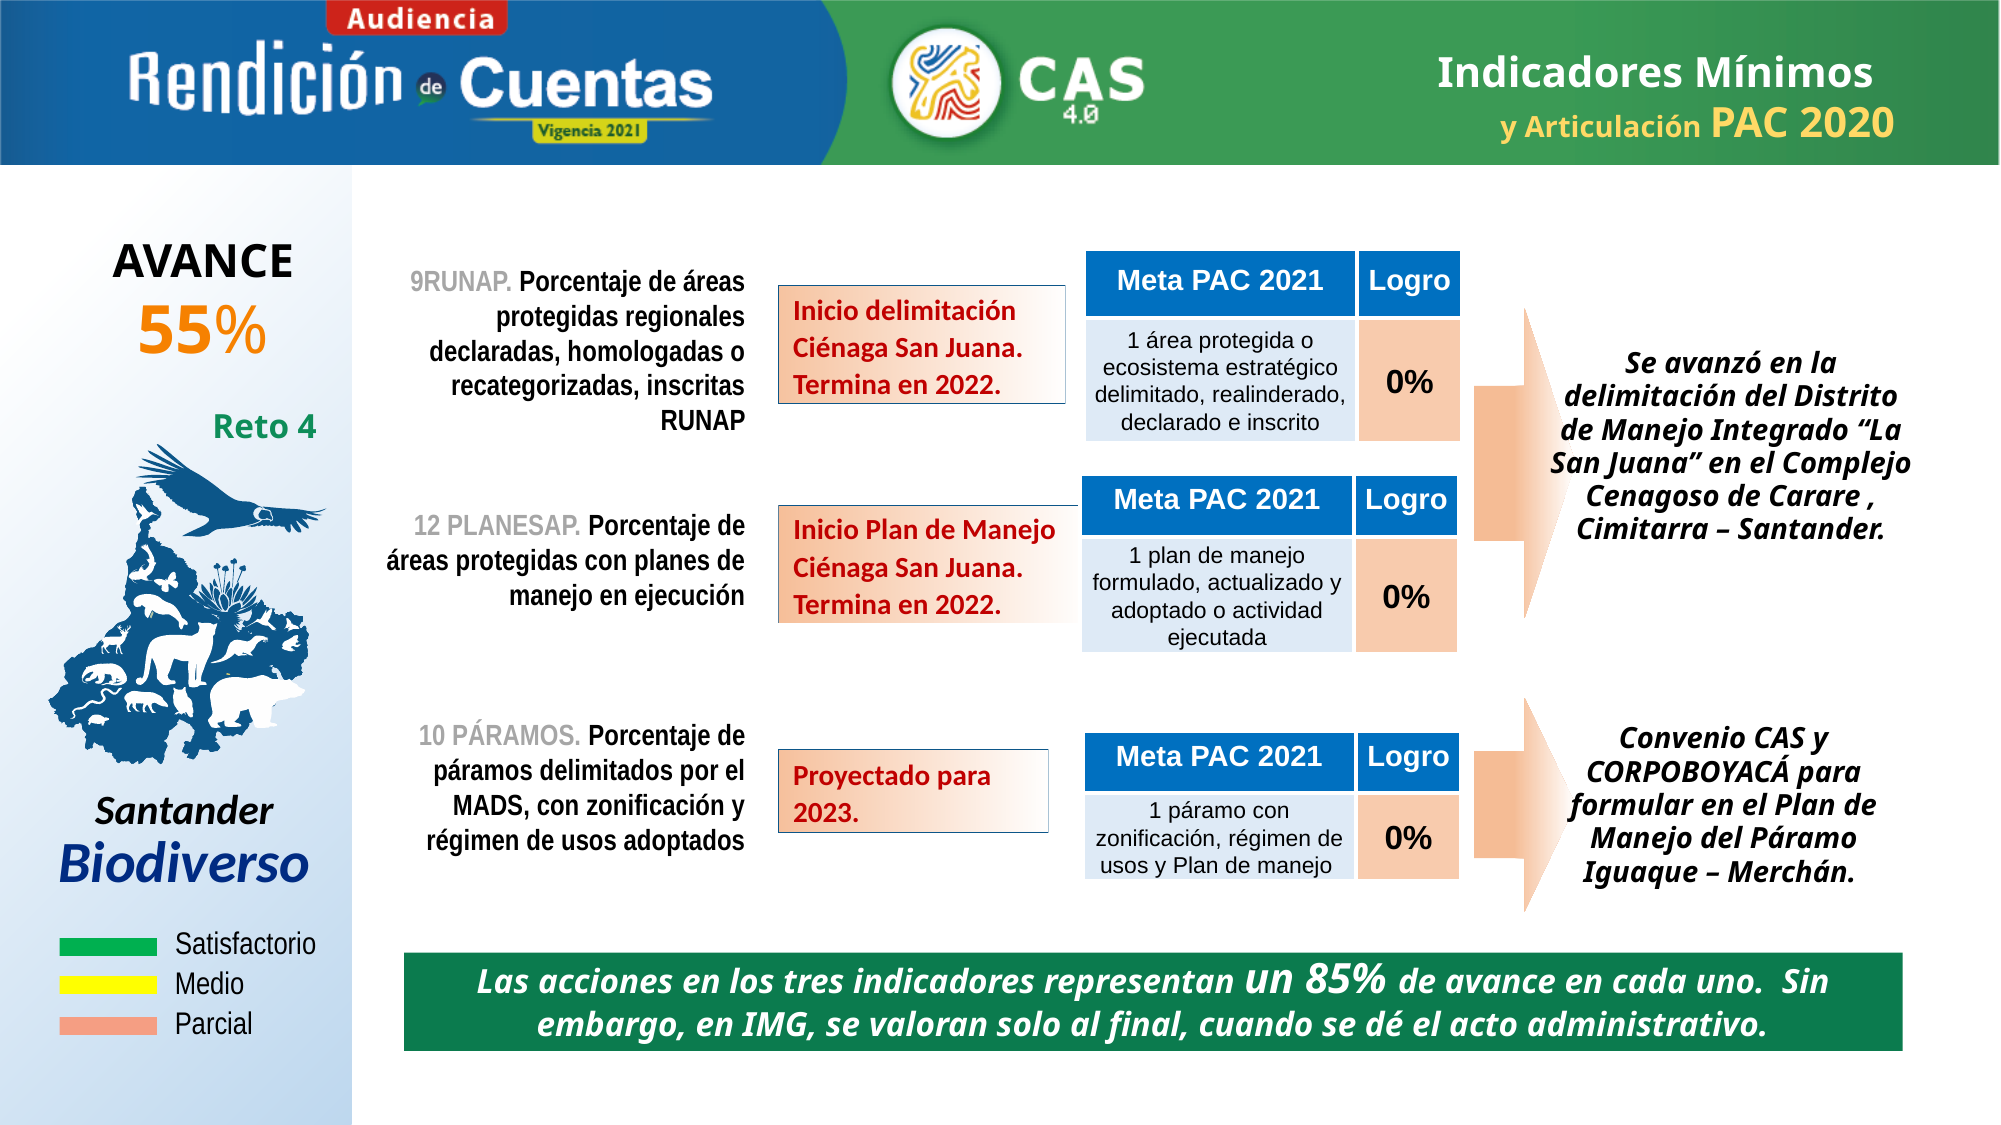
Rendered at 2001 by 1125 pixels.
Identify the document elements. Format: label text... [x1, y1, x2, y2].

text_box Proyectado para 2023. [778, 749, 1049, 833]
text_box [0, 165, 353, 1125]
text_box Inicio Plan de Manejo Ciénaga San Juana. Termina en 2022. [778, 505, 1078, 623]
text_box Se avanzó en la delimitación del Distrito de Manejo Integrado “La San Juana” en el Complejo Cenagoso de Carare , Cimitarra – Santander. [1533, 338, 1929, 587]
text_box Las acciones en los tres indicadores representan un 85% de avance en cada uno. Sin embargo, en IMG, se valoran solo al final, cuando se dé el acto administrativo. [404, 952, 1903, 1051]
table_cell 0% [1356, 539, 1457, 652]
text_box Inicio delimitación Ciénaga San Juana. Termina en 2022. [778, 285, 1066, 404]
table_header Meta PAC 2021 [1082, 476, 1352, 535]
picture [0, 0, 2000, 165]
table_header Logro [1356, 476, 1457, 535]
text_box 9RUNAP. Porcentaje de áreas protegidas regionales declaradas, homologadas o recategorizadas, inscritas RUNAP 12 PLANESAP. Porcentaje de áreas protegidas con planes de manejo en ejecución 10 PÁRAMOS. Porcentaje de páramos delimitados por el MADS, con zonificación y régimen de usos adoptados [354, 254, 761, 864]
text_box Convenio CAS y CORPOBOYACÁ para formular en el Plan de Manejo del Páramo Iguaque – Merchán. [1538, 714, 1910, 896]
table_header Logro [1359, 251, 1460, 316]
table_cell 1 páramo con zonificación, régimen de usos y Plan de manejo [1085, 795, 1354, 879]
table_header Meta PAC 2021 [1086, 251, 1355, 316]
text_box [17, 441, 352, 907]
text_box [1472, 308, 1536, 619]
table_header Logro [1358, 733, 1459, 791]
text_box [59, 930, 344, 1050]
text_box Reto 4 [184, 398, 346, 441]
table_cell 0% [1358, 795, 1459, 879]
table_cell 0% [1359, 320, 1460, 441]
table_cell 1 plan de manejo formulado, actualizado y adoptado o actividad ejecutada [1082, 539, 1352, 652]
text_box [1472, 697, 1538, 913]
table_cell 1 área protegida o ecosistema estratégico delimitado, realinderado, declarado e inscrito [1086, 320, 1355, 441]
table_header Meta PAC 2021 [1085, 733, 1354, 791]
text_box AVANCE 55% [87, 224, 320, 374]
